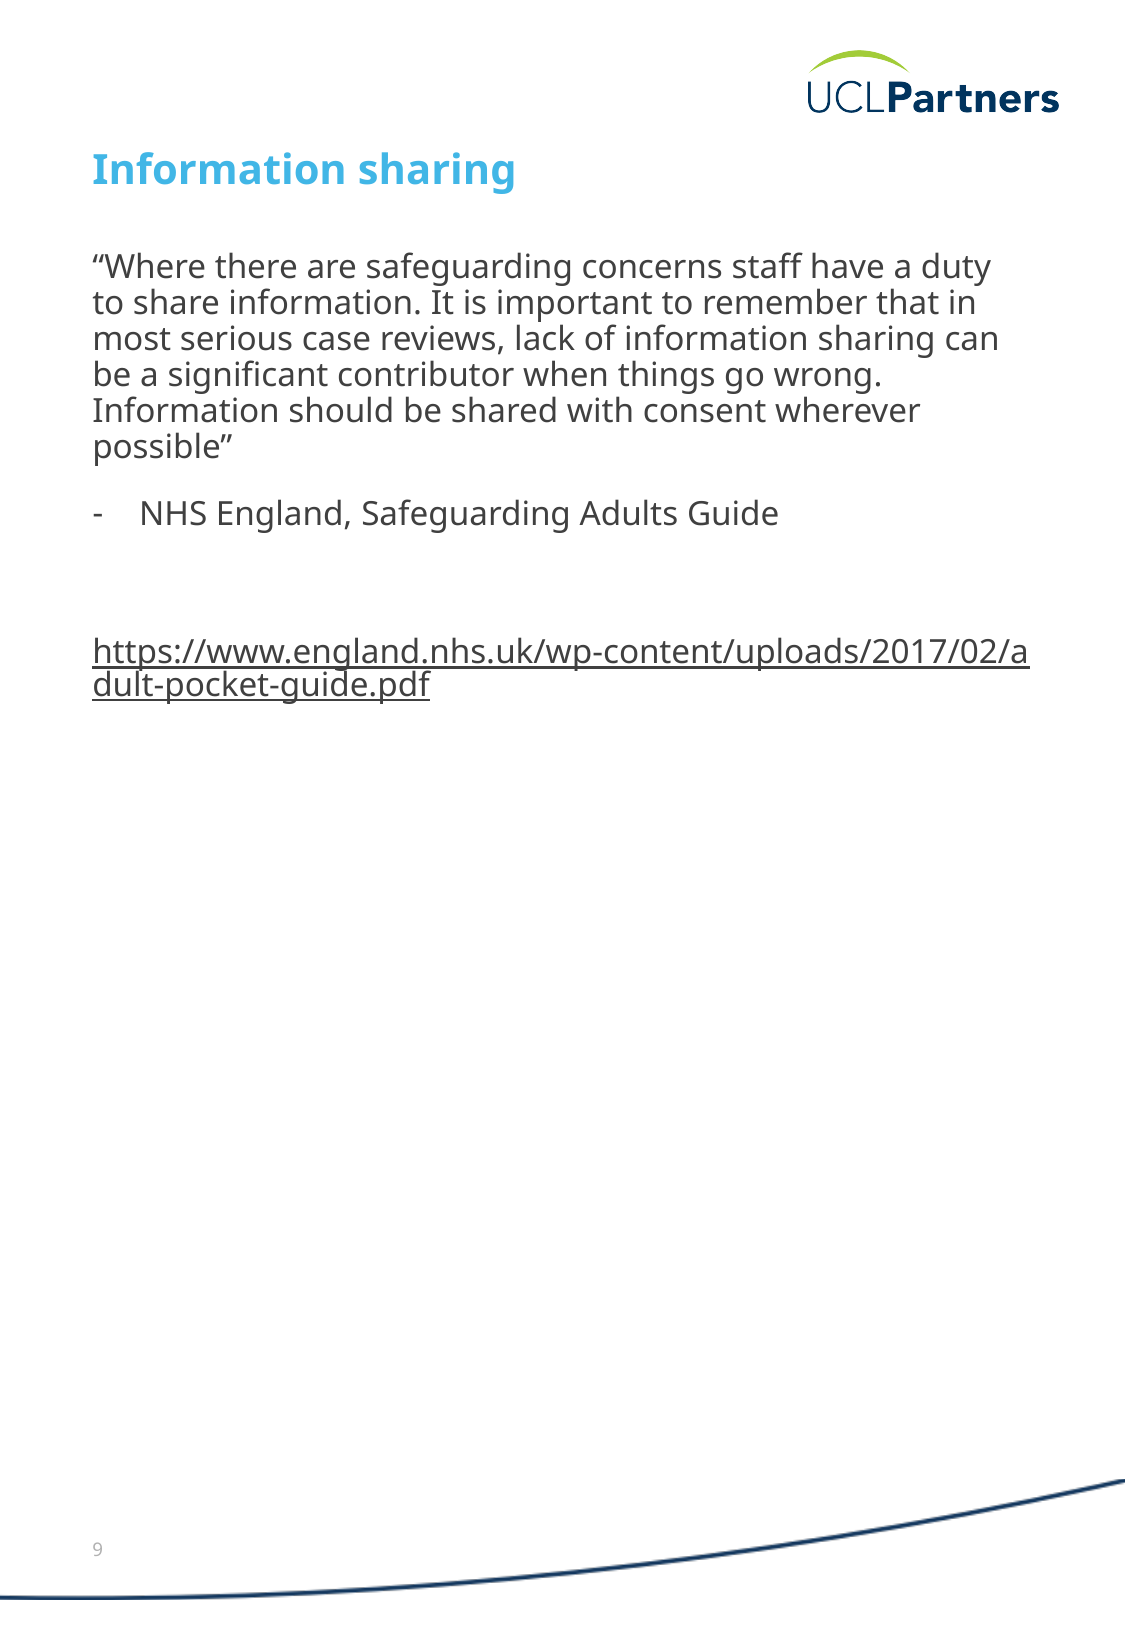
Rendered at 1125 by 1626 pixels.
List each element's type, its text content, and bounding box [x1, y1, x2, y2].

list “Where there are safeguarding concerns staff have a duty to share information. It is important to remember that in most serious case reviews, lack of information sharing can be a significant contributor when things go wrong. Information should be shared with consent wherever possible” NHS England, Safeguarding Adults Guide https://www.england.nhs.uk/wp-content/uploads/2017/02/adult-pocket-guide.pdf [77, 242, 1048, 1464]
title Information sharing [77, 127, 1048, 215]
picture [808, 50, 1059, 113]
slide_number 9 [77, 1507, 331, 1594]
